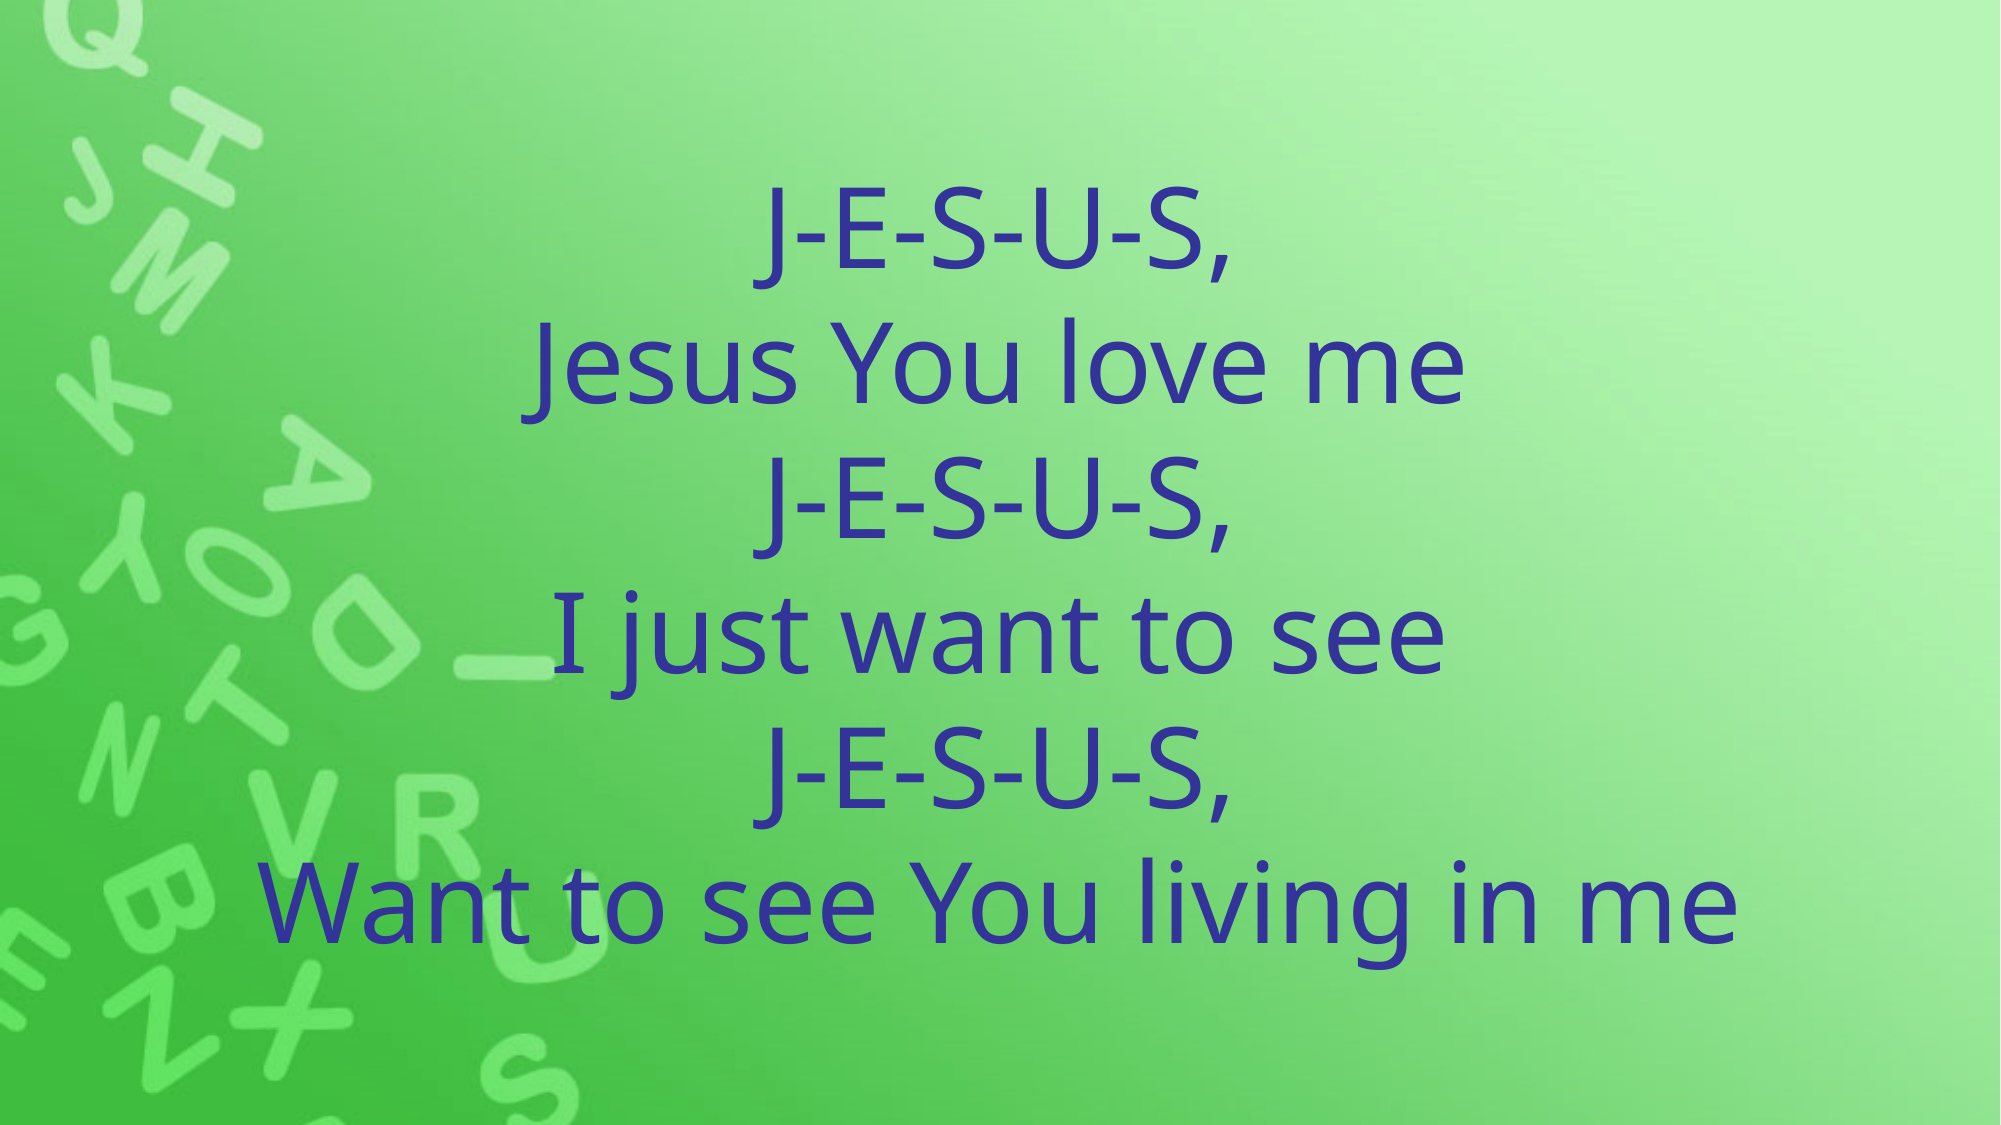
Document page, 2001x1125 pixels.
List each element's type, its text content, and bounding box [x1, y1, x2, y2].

text_box J-E-S-U-S, Jesus You love me J-E-S-U-S, I just want to see J-E-S-U-S, Want to see You living in me [78, 148, 1922, 1109]
picture [0, 0, 2001, 1125]
